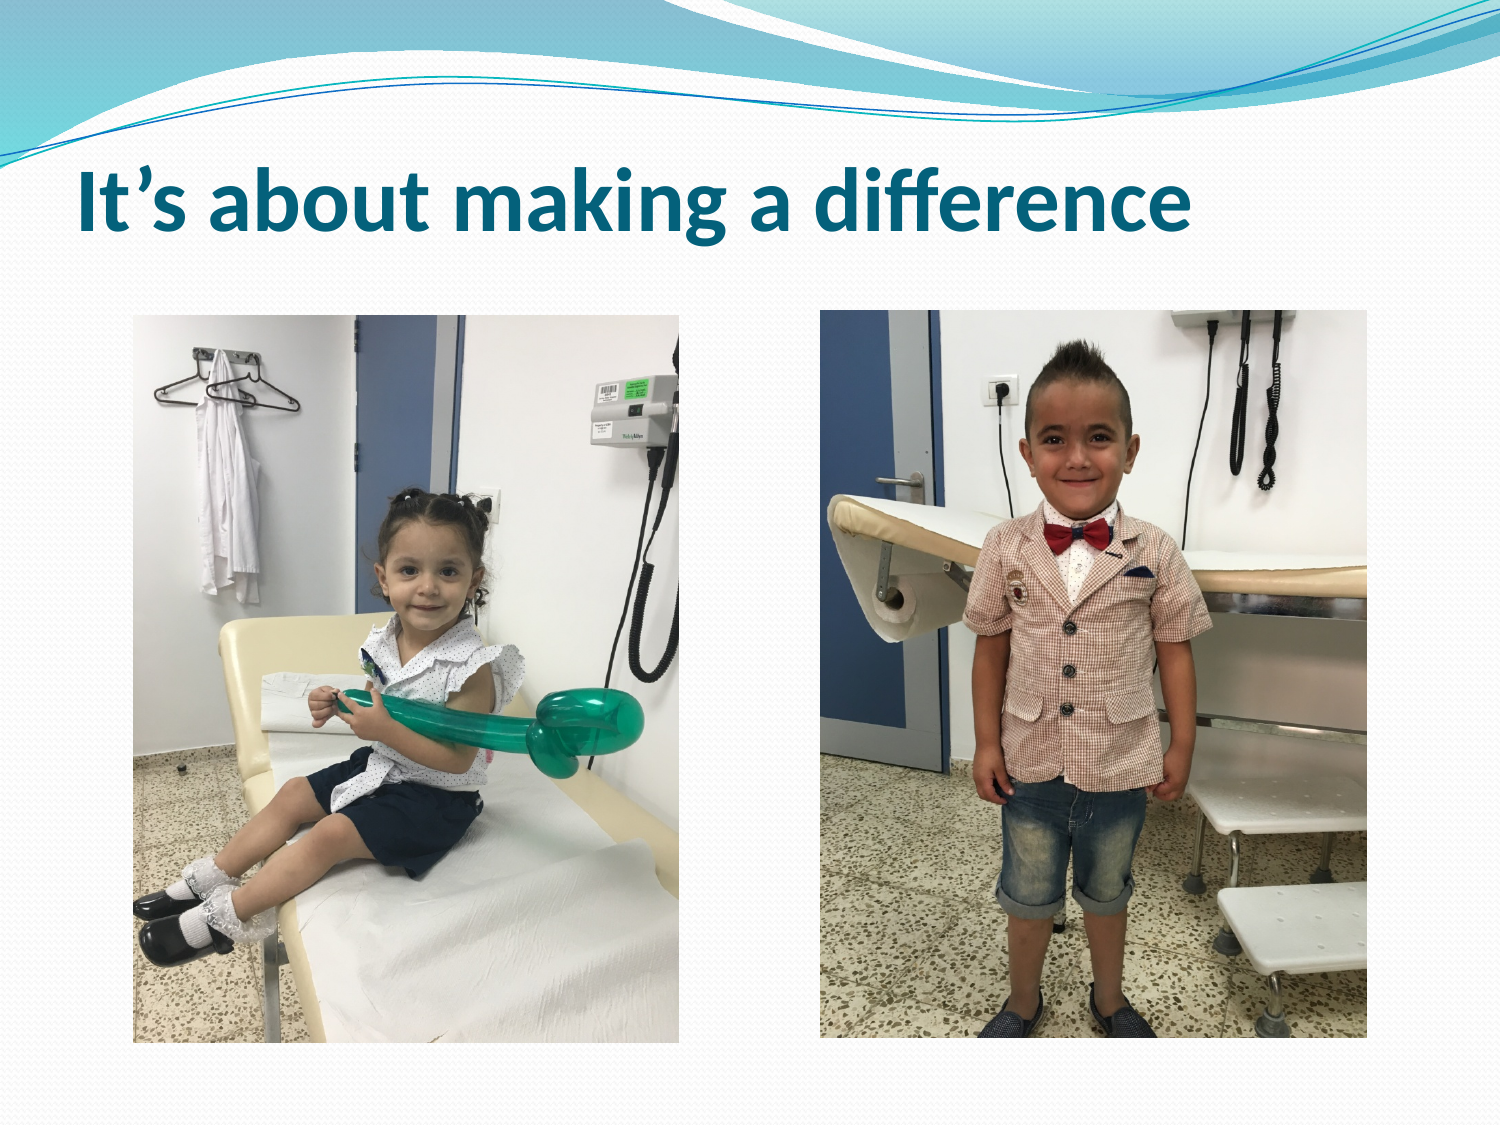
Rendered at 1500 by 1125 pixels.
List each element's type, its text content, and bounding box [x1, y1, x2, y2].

title It’s about making a difference [75, 62, 1425, 250]
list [820, 309, 1367, 1038]
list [133, 314, 680, 1043]
